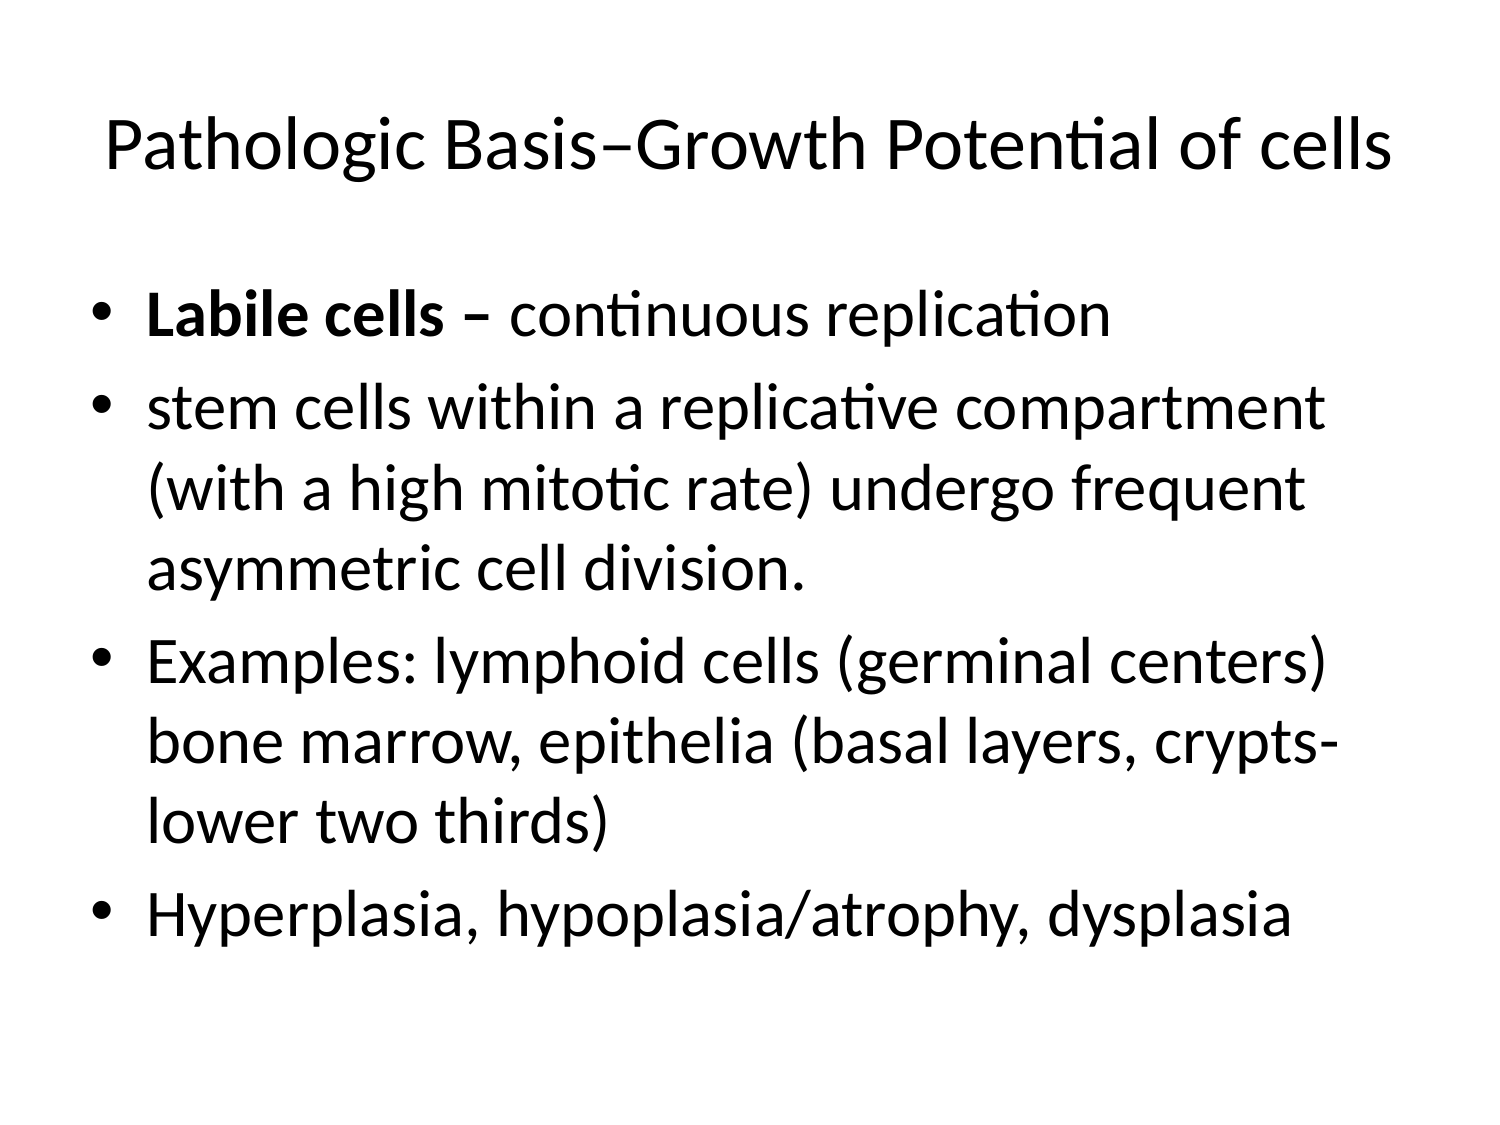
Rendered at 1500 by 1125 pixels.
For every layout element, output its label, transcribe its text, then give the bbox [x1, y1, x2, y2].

title Pathologic Basis–Growth Potential of cells [75, 45, 1425, 233]
list Labile cells – continuous replication stem cells within a replicative compartment (with a high mitotic rate) undergo frequent asymmetric cell division. Examples: lymphoid cells (germinal centers) bone marrow, epithelia (basal layers, crypts-lower two thirds) Hyperplasia, hypoplasia/atrophy, dysplasia [75, 262, 1425, 1005]
